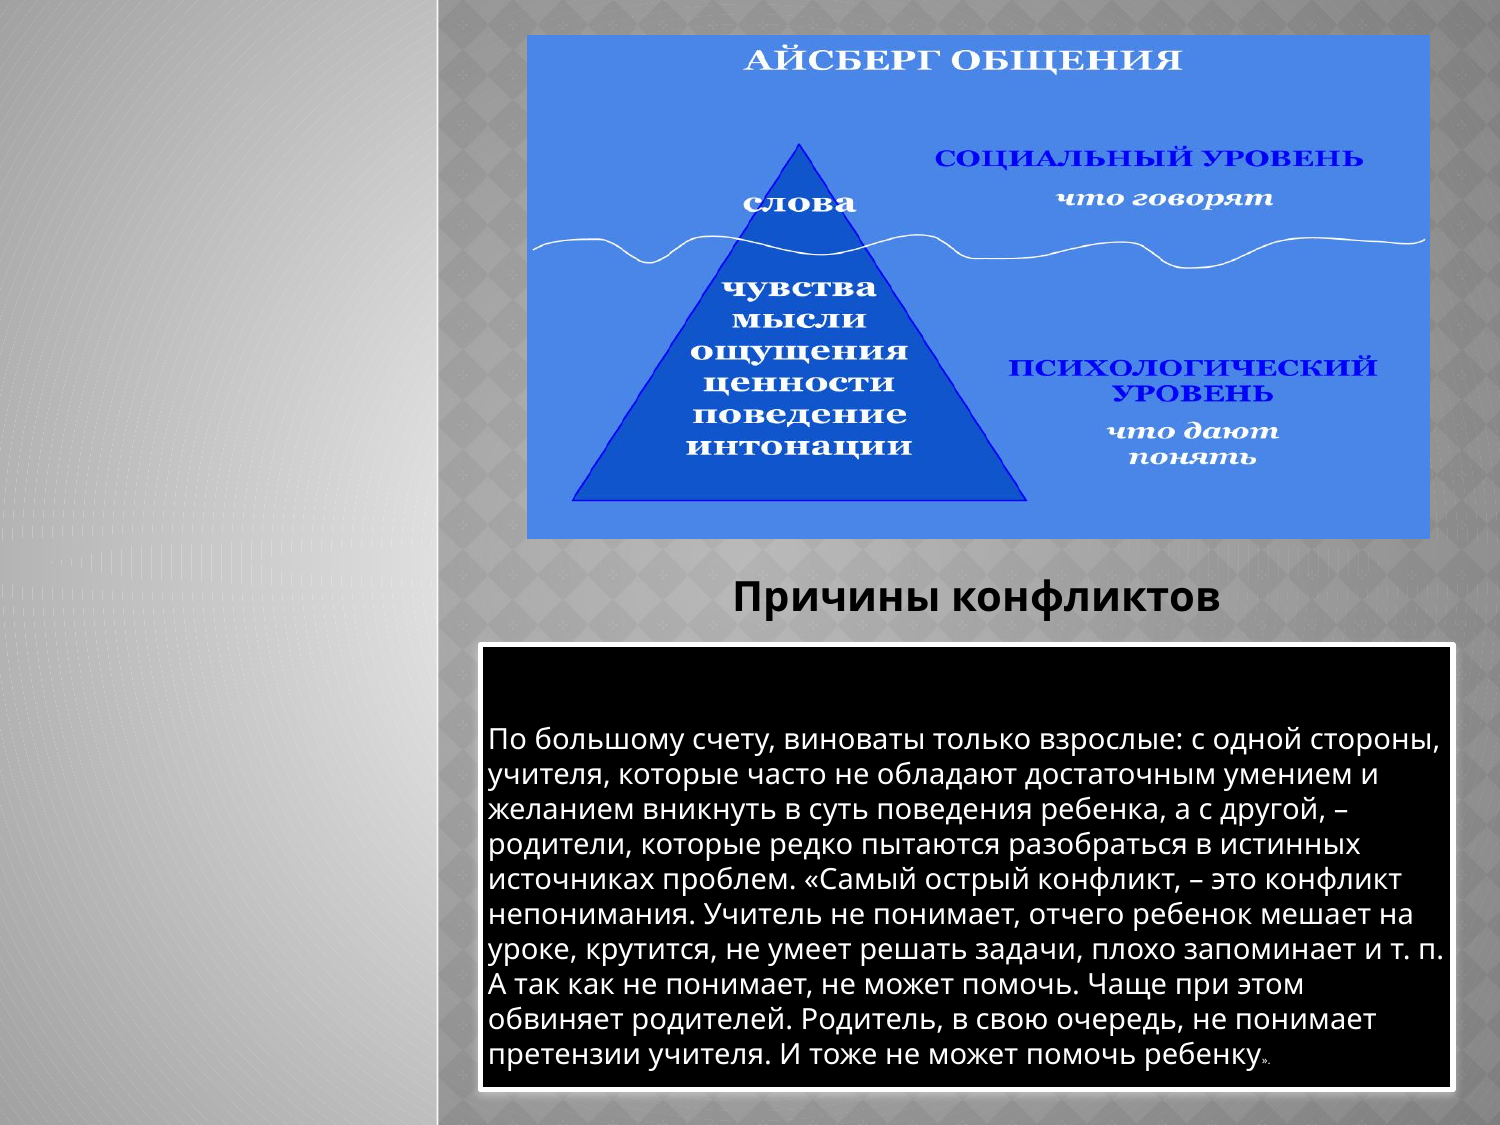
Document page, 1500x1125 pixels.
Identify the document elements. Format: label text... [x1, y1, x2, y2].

subtitle По большому счету, виноваты только взрослые: с одной стороны, учителя, которые часто не обладают достаточным умением и желанием вникнуть в суть поведения ребенка, а с другой, – родители, которые редко пытаются разобраться в истинных источниках проблем. «Самый острый конфликт, – это конфликт непонимания. Учитель не понимает, отчего ребенок мешает на уроке, крутится, не умеет решать задачи, плохо запоминает и т. п. А так как не понимает, не может помочь. Чаще при этом обвиняет родителей. Родитель, в свою очередь, не понимает претензии учителя. И тоже не может помочь ребенку». [478, 642, 1456, 1092]
text_box Причины конфликтов [585, 562, 1380, 628]
picture [526, 34, 1431, 540]
